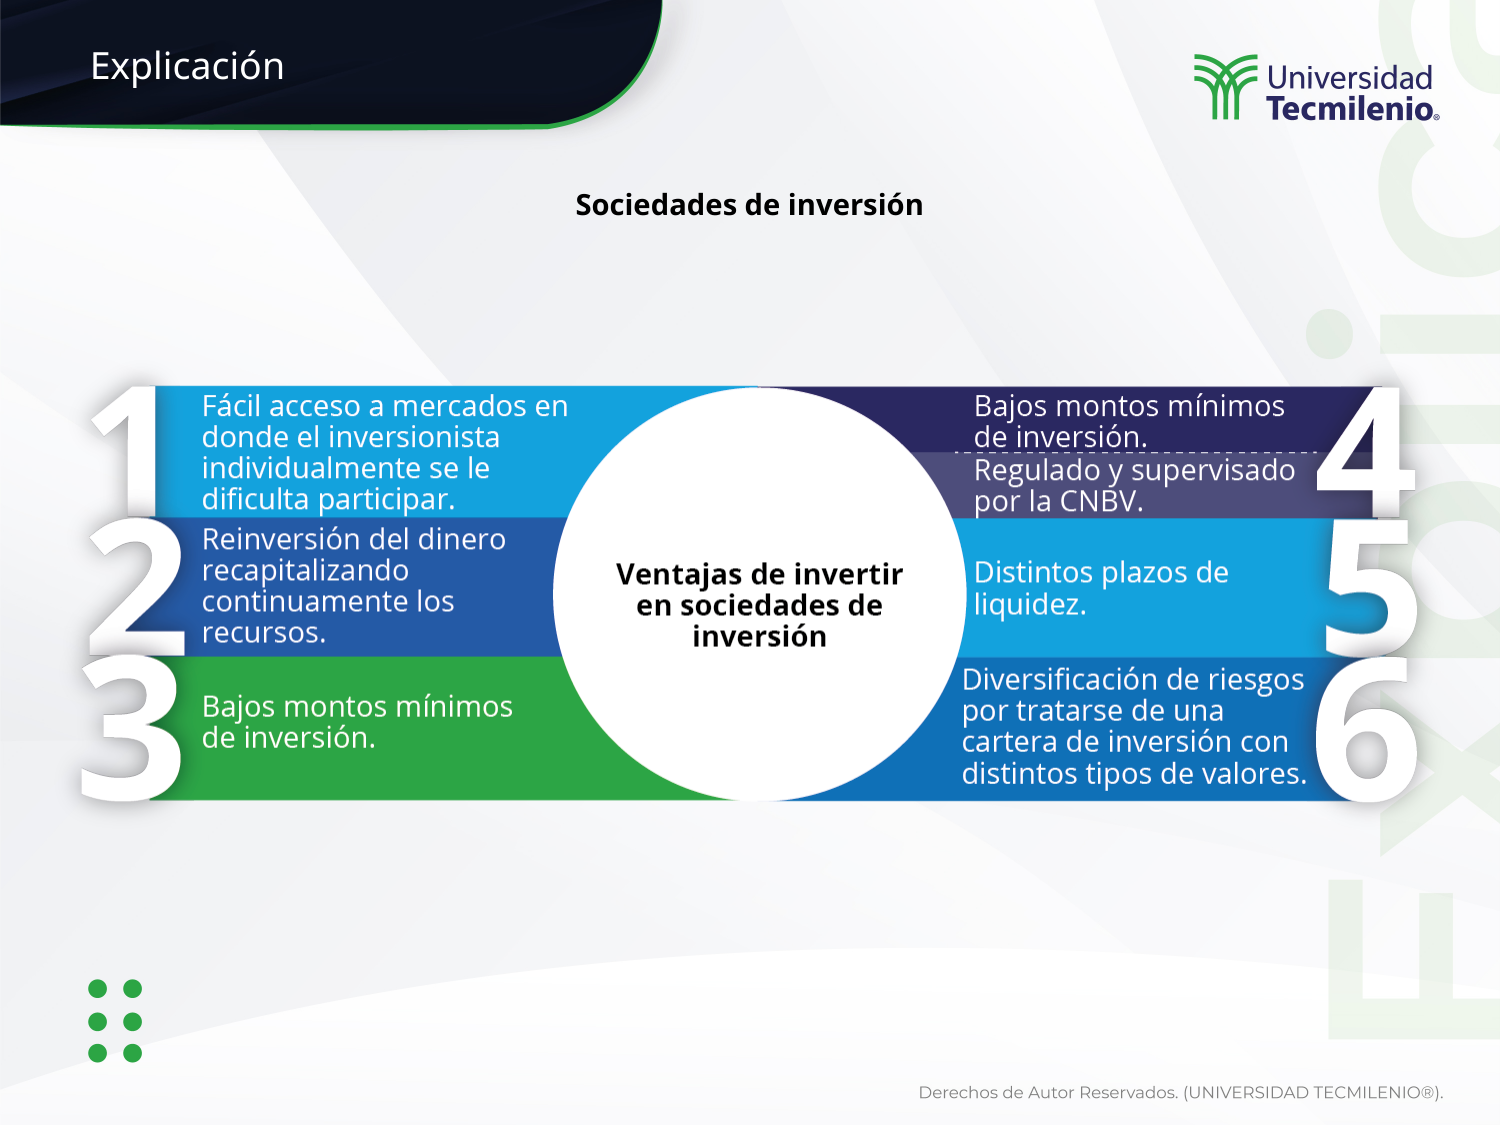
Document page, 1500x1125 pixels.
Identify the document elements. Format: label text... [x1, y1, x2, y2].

picture [0, 0, 1500, 1125]
text_box Explicación [75, 34, 425, 140]
text_box Sociedades de inversión [87, 178, 1413, 238]
